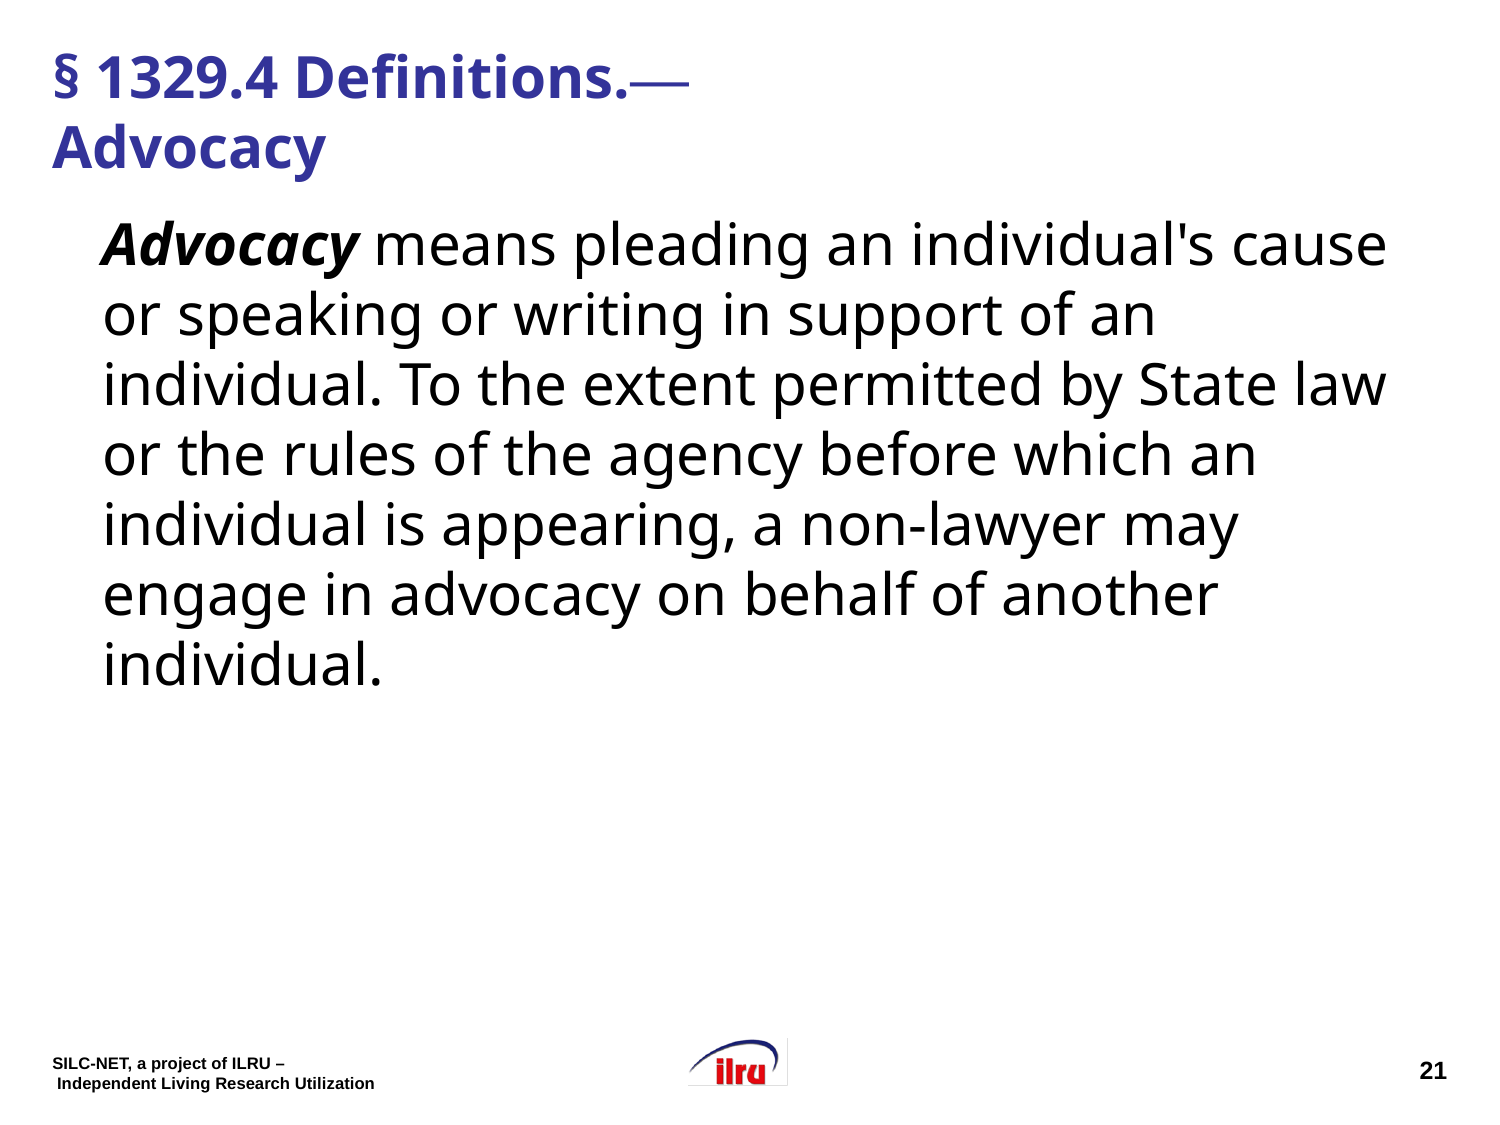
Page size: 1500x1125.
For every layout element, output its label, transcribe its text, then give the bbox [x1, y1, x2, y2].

title § 1329.4 Definitions.― Advocacy [37, 44, 1463, 176]
list Advocacy means pleading an individual's cause or speaking or writing in support of an individual. To the extent permitted by State law or the rules of the agency before which an individual is appearing, a non-lawyer may engage in advocacy on behalf of another individual. [49, 199, 1463, 1026]
slide_number 21 [1074, 1047, 1463, 1088]
picture [687, 1037, 788, 1086]
